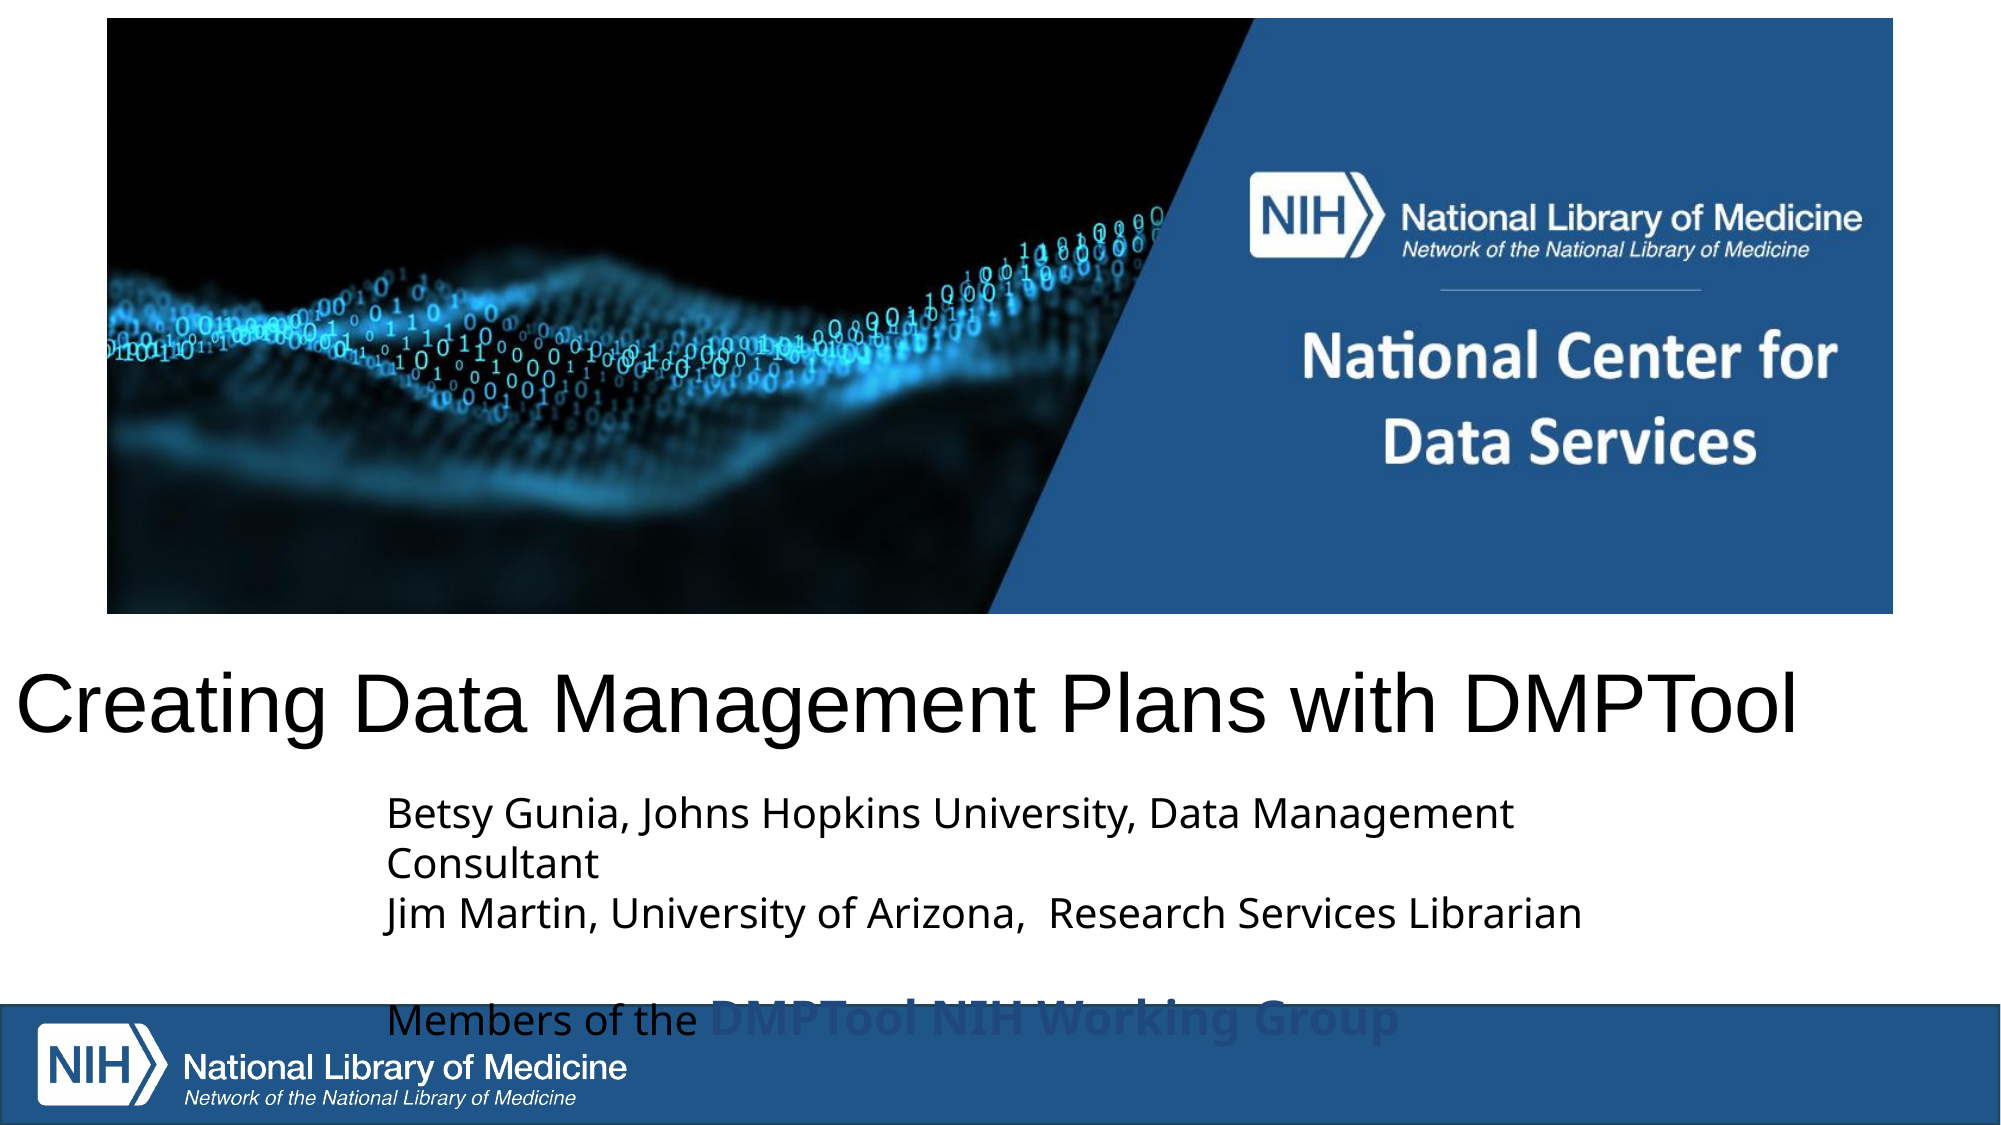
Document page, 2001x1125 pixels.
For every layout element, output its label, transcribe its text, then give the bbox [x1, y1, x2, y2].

title Creating Data Management Plans with DMPTool [0, 613, 2000, 797]
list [107, 18, 1893, 614]
picture [37, 1023, 627, 1118]
text_box Betsy Gunia, Johns Hopkins University, Data Management Consultant Jim Martin, University of Arizona, Research Services Librarian Members of the DMPTool NIH Working Group [370, 772, 1629, 1060]
